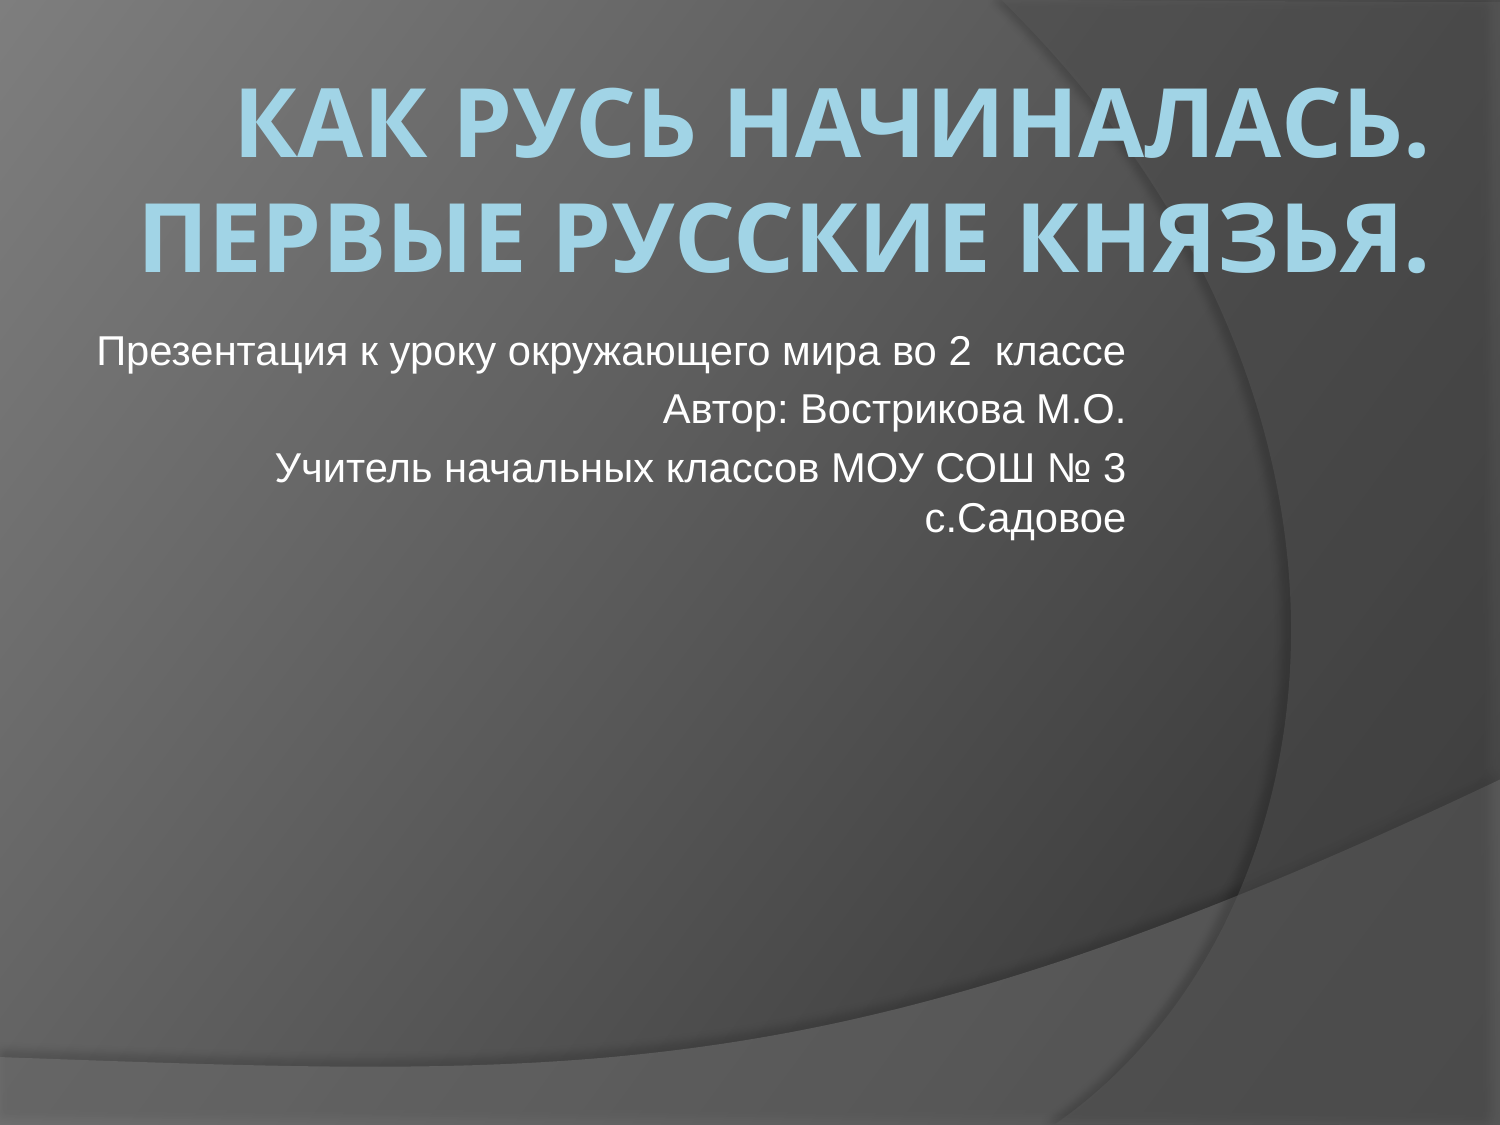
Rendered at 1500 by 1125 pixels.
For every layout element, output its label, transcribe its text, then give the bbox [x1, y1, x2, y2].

subtitle Презентация к уроку окружающего мира во 2 классе Автор: Вострикова М.О. Учитель начальных классов МОУ СОШ № 3 с.Садовое [71, 253, 1134, 541]
title Как Русь начиналась. Первые русские князья. [88, 54, 1439, 417]
